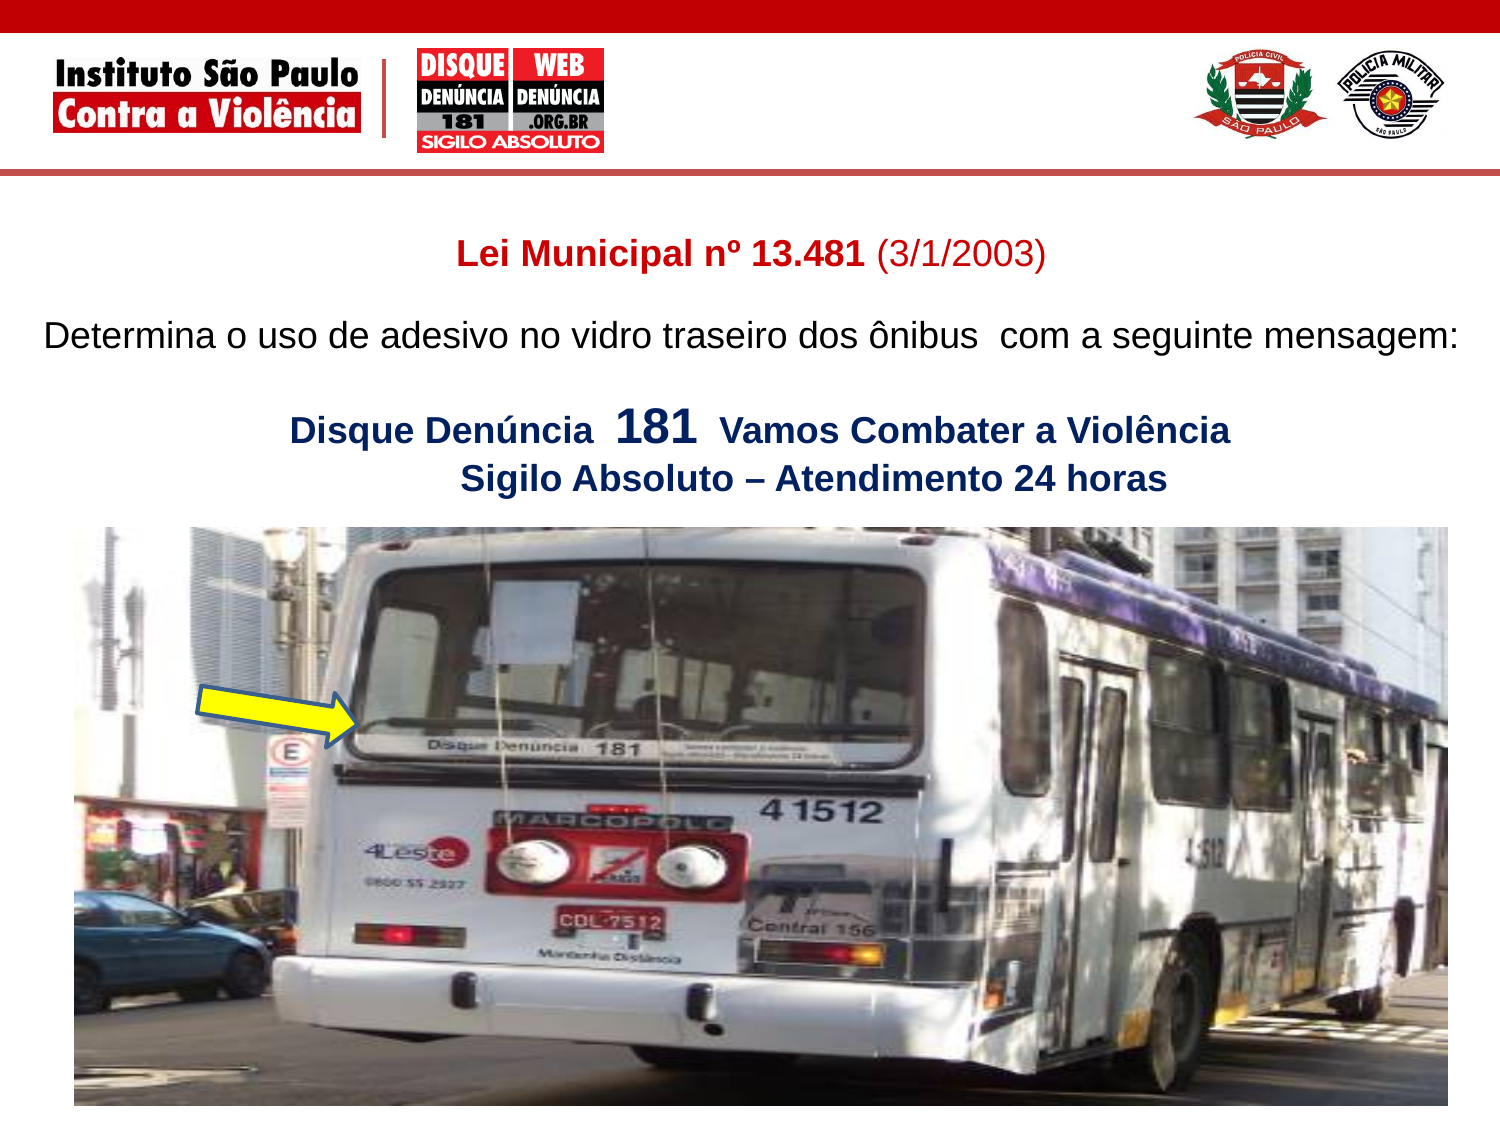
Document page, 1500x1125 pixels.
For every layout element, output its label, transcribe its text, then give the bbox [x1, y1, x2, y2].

picture [417, 47, 605, 153]
picture [73, 526, 1448, 1107]
text_box Lei Municipal nº 13.481 (3/1/2003) Determina o uso de adesivo no vidro traseiro dos ônibus com a seguinte mensagem: Disque Denúncia 181 Vamos Combater a Violência Sigilo Absoluto – Atendimento 24 horas [0, 184, 1500, 506]
text_box [0, 0, 1500, 35]
picture [52, 57, 361, 134]
picture [1174, 30, 1448, 159]
